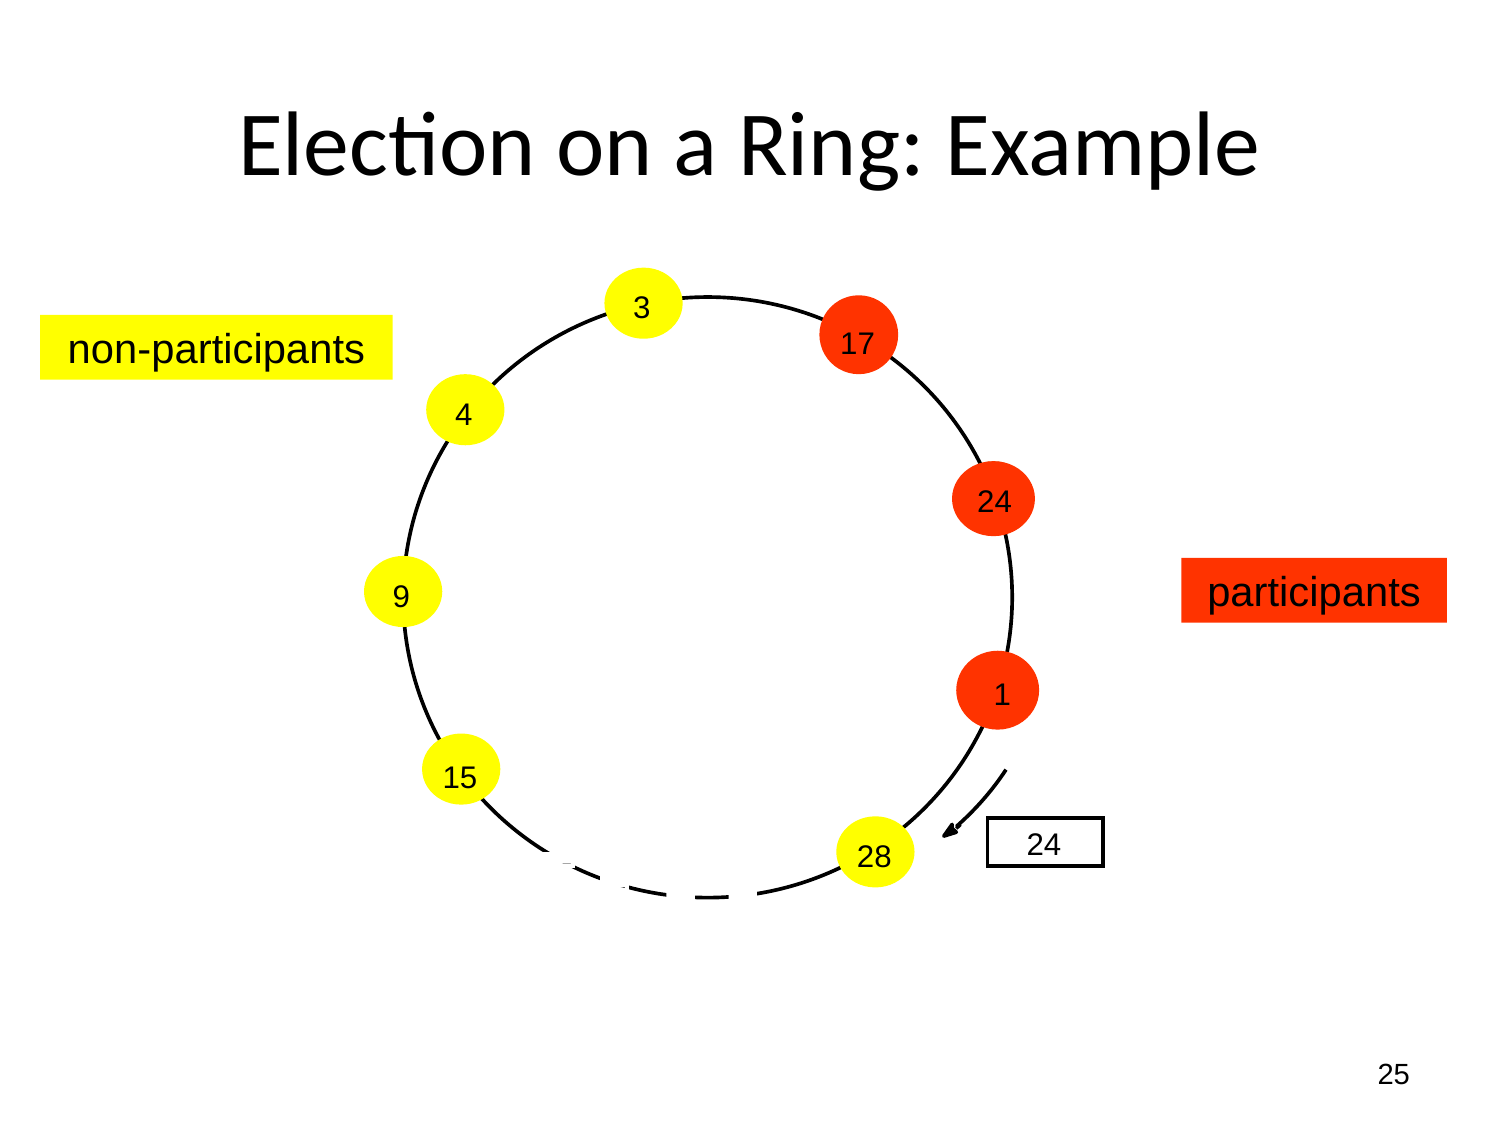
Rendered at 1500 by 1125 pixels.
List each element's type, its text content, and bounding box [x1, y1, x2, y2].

title Election on a Ring: Example [75, 45, 1425, 233]
slide_number 25 [1074, 1042, 1425, 1103]
text_box non-participants [40, 314, 354, 380]
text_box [359, 267, 1110, 908]
text_box participants [1181, 557, 1447, 623]
